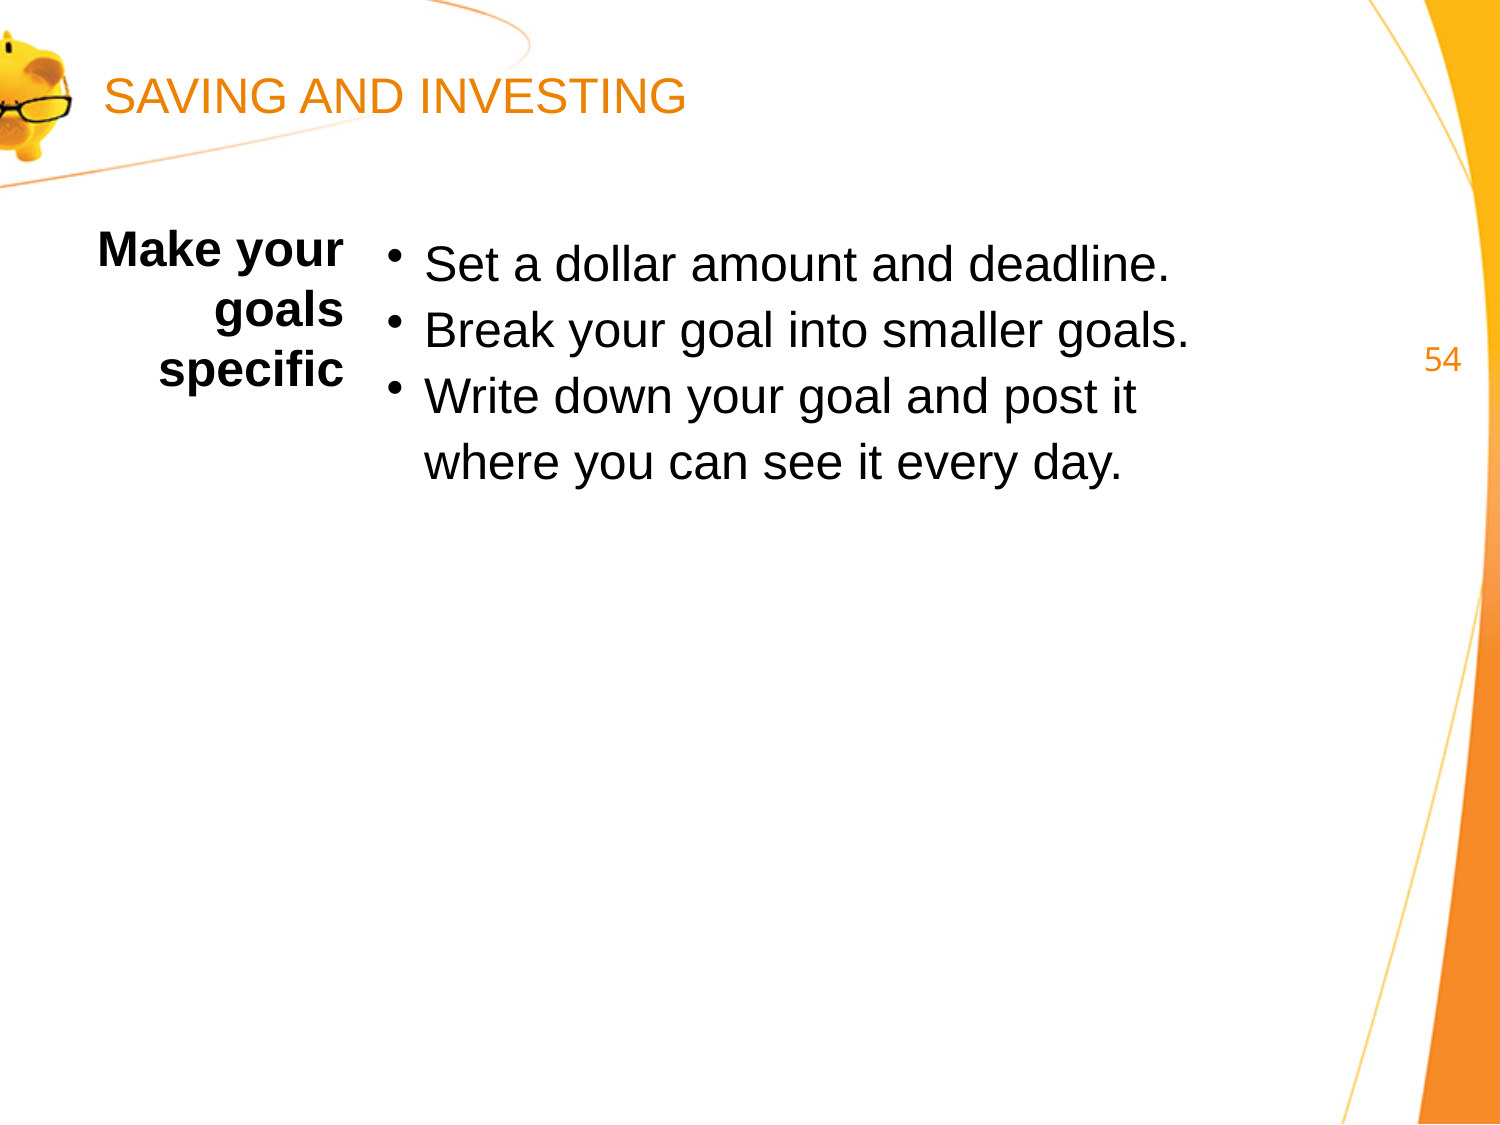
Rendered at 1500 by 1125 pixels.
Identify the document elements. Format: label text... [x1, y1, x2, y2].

text_box Make your goals specific [57, 208, 360, 404]
text_box SAVING AND INVESTING [88, 55, 1401, 131]
picture [0, 0, 1500, 1124]
text_box 53 [1385, 330, 1500, 391]
text_box Set a dollar amount and deadline. Break your goal into smaller goals. Write down your goal and post it where you can see it every day. [371, 218, 1394, 498]
